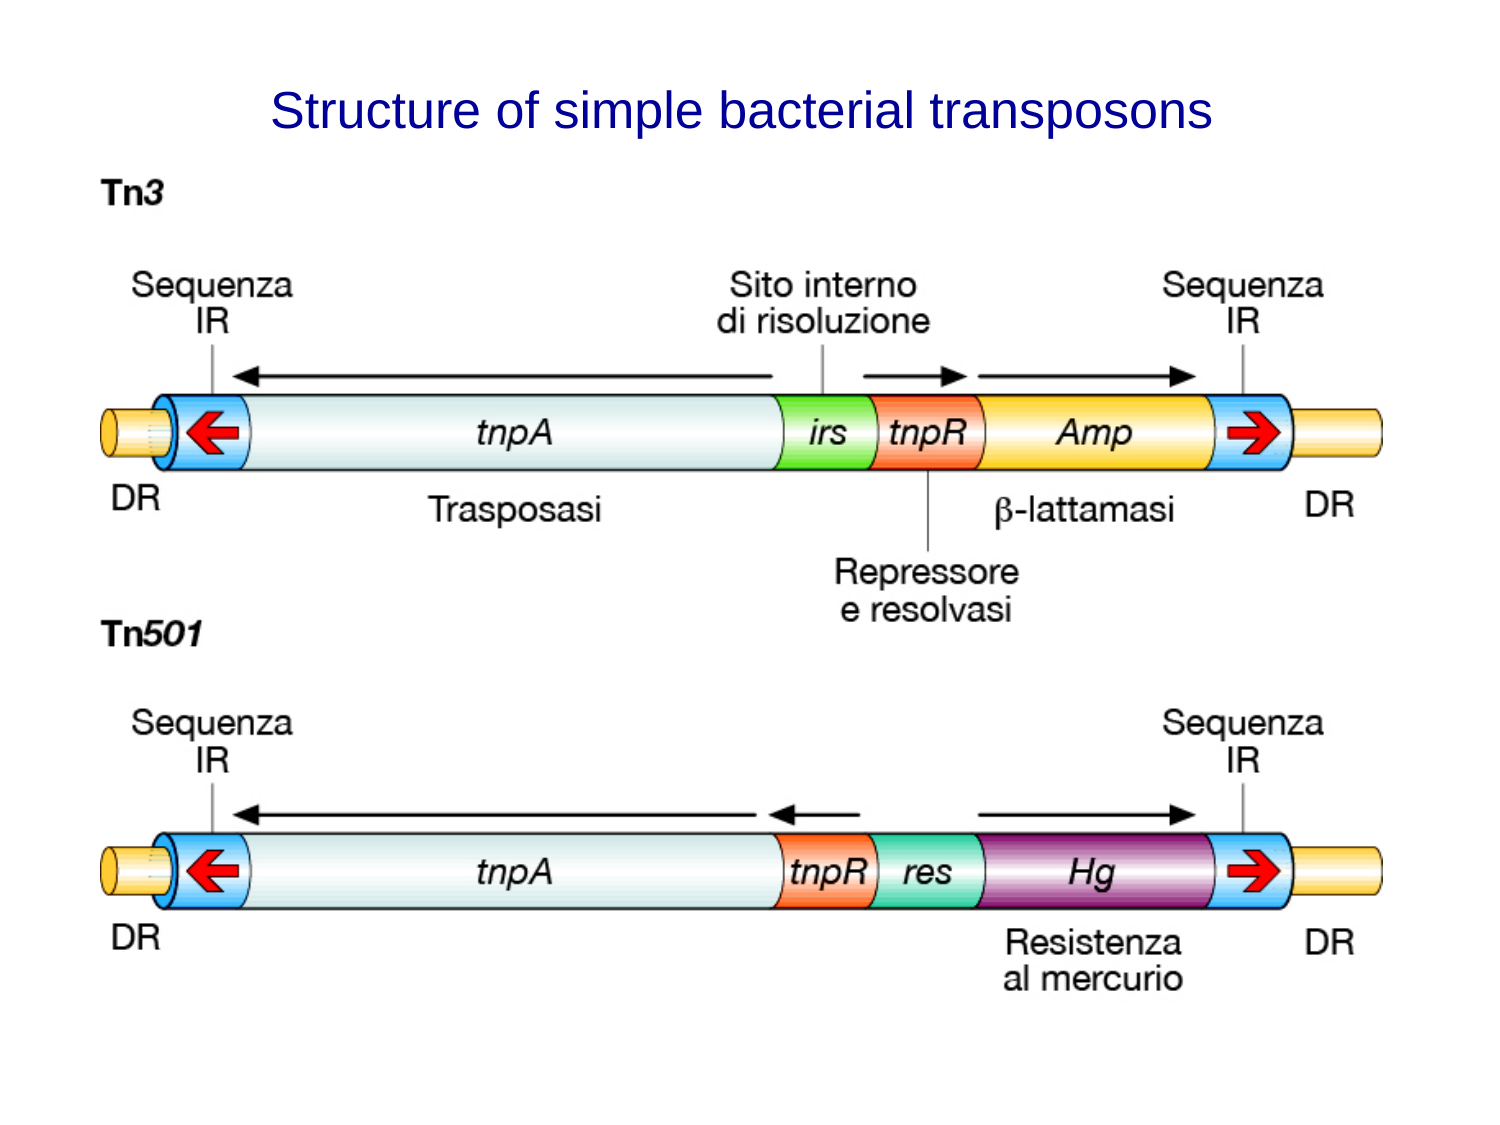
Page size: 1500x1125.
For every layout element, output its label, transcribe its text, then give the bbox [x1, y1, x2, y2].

text_box Structure of simple bacterial transposons [256, 69, 1228, 146]
picture [99, 176, 1383, 1009]
